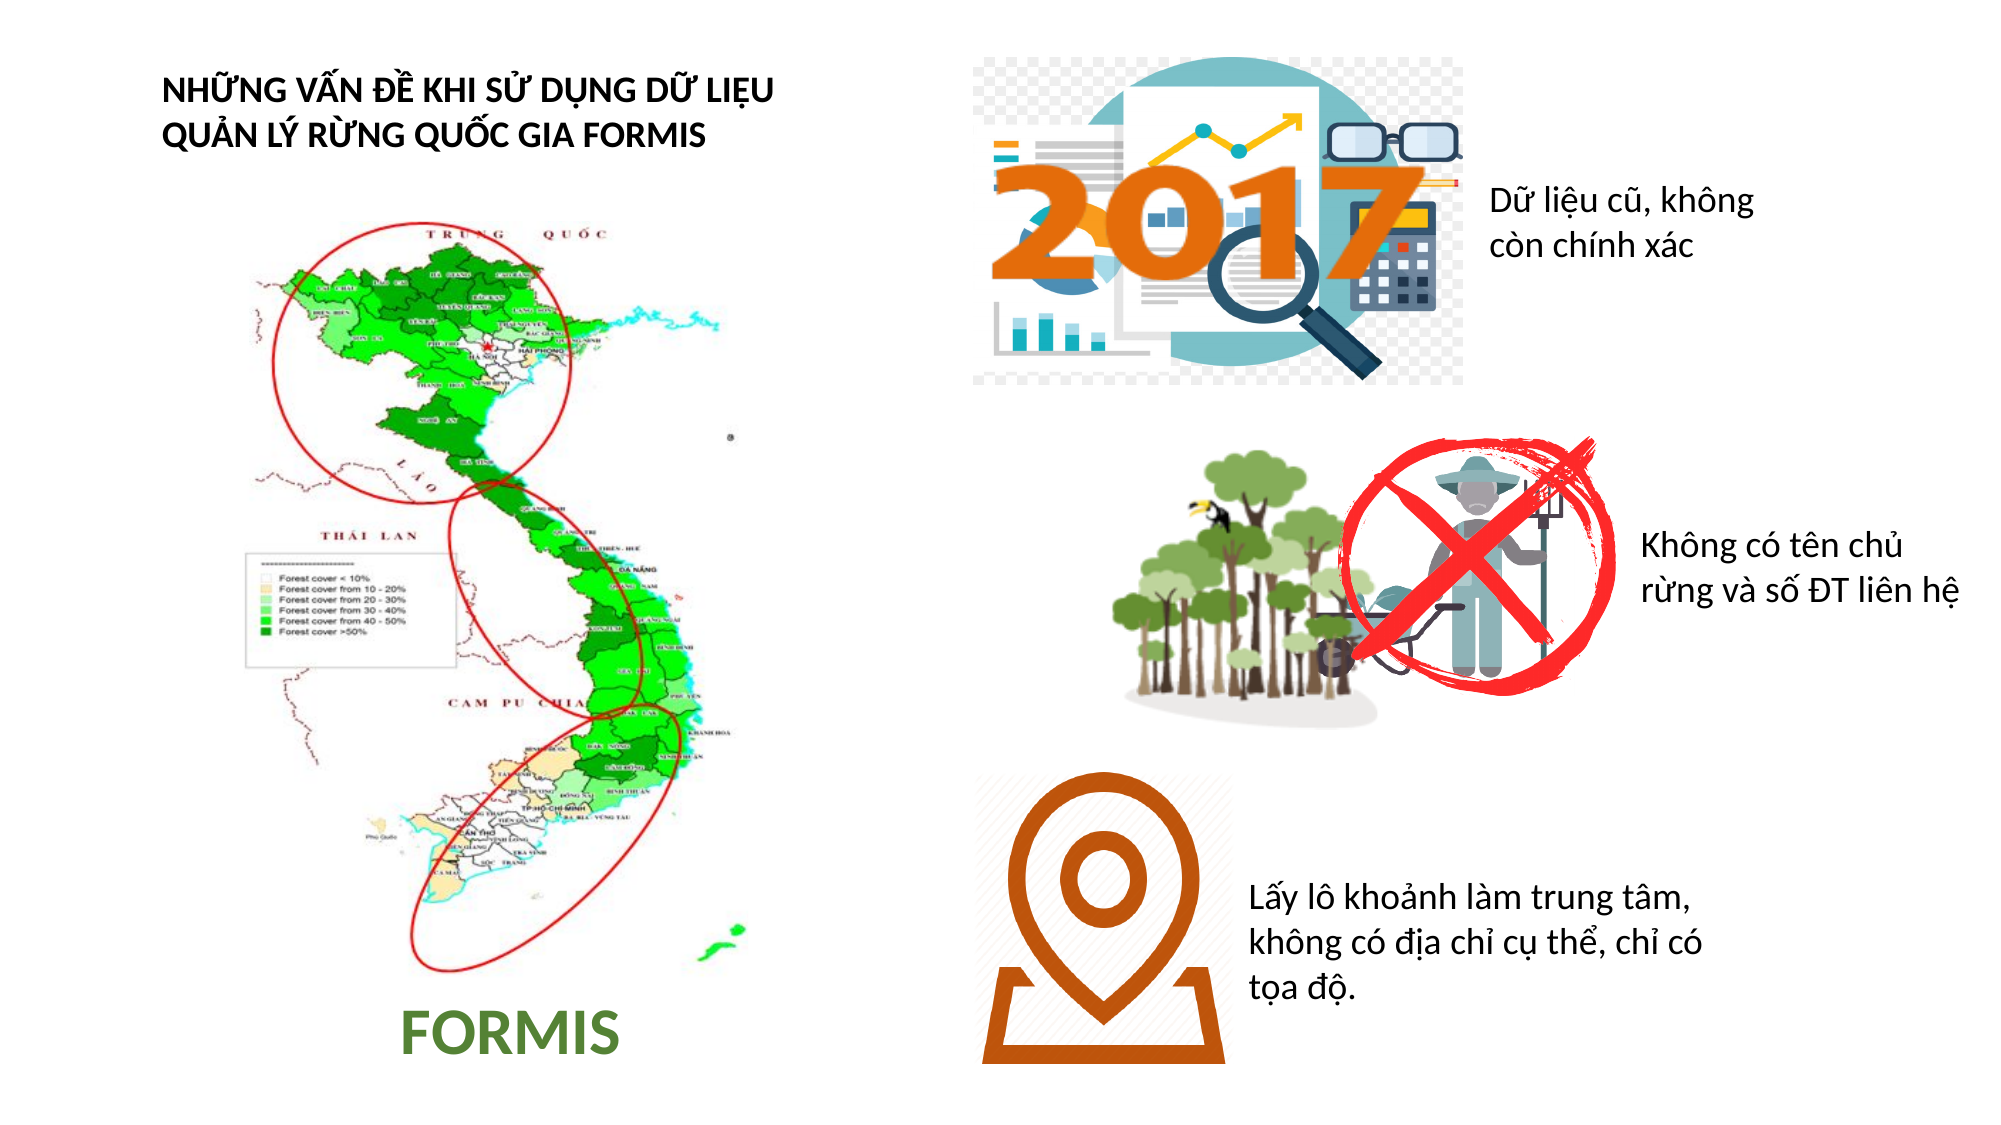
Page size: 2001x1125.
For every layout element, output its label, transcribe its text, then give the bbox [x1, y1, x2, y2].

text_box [1084, 417, 2000, 730]
text_box NHỮNG VẤN ĐỀ KHI SỬ DỤNG DỮ LIỆU QUẢN LÝ RỪNG QUỐC GIA FORMIS [147, 57, 845, 162]
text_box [973, 772, 1758, 1064]
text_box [243, 221, 749, 1117]
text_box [973, 57, 1808, 385]
